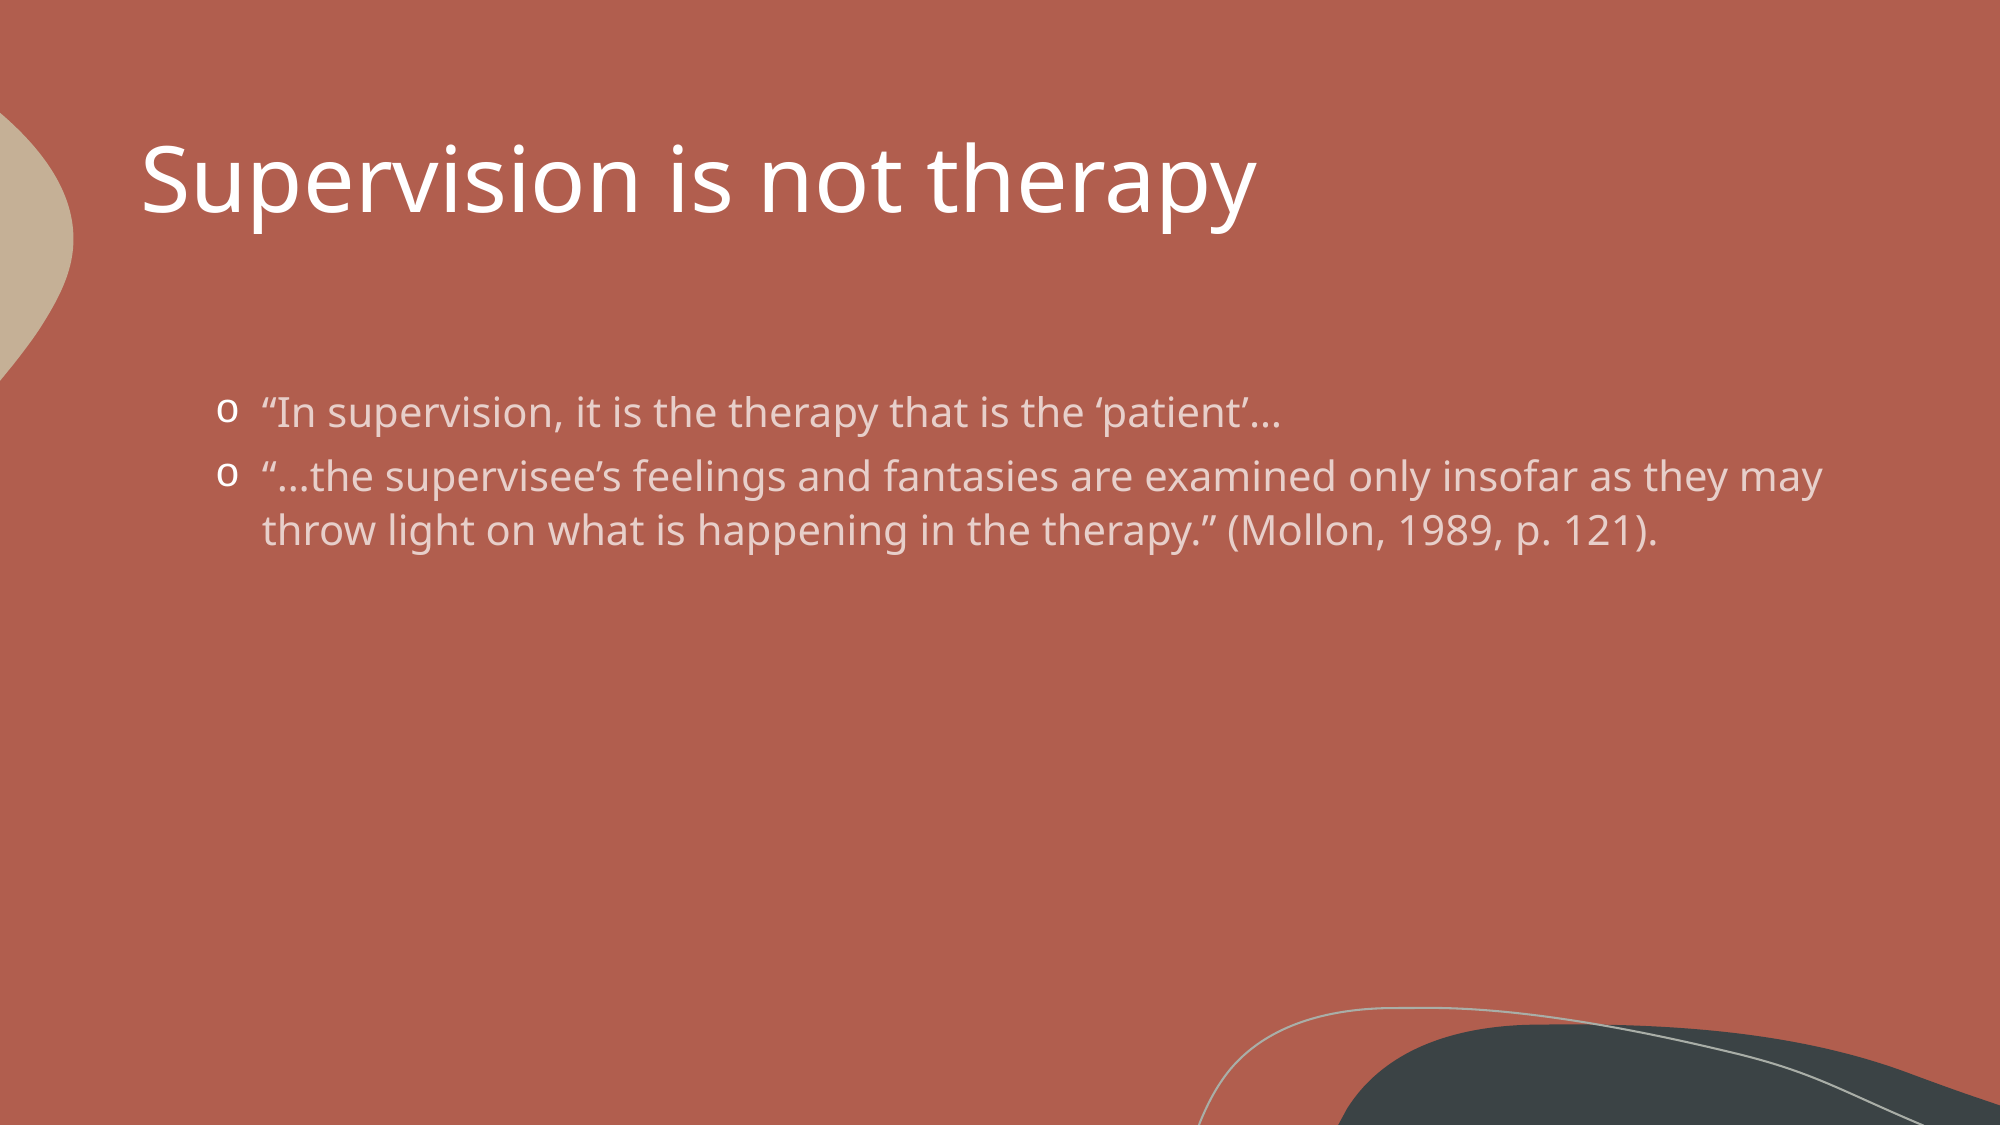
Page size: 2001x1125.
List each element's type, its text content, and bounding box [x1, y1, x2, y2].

list “In supervision, it is the therapy that is the ‘patient’… “…the supervisee’s feelings and fantasies are examined only insofar as they may throw light on what is happening in the therapy.” (Mollon, 1989, p. 121). [125, 375, 1875, 1002]
title Supervision is not therapy [125, 125, 1875, 375]
